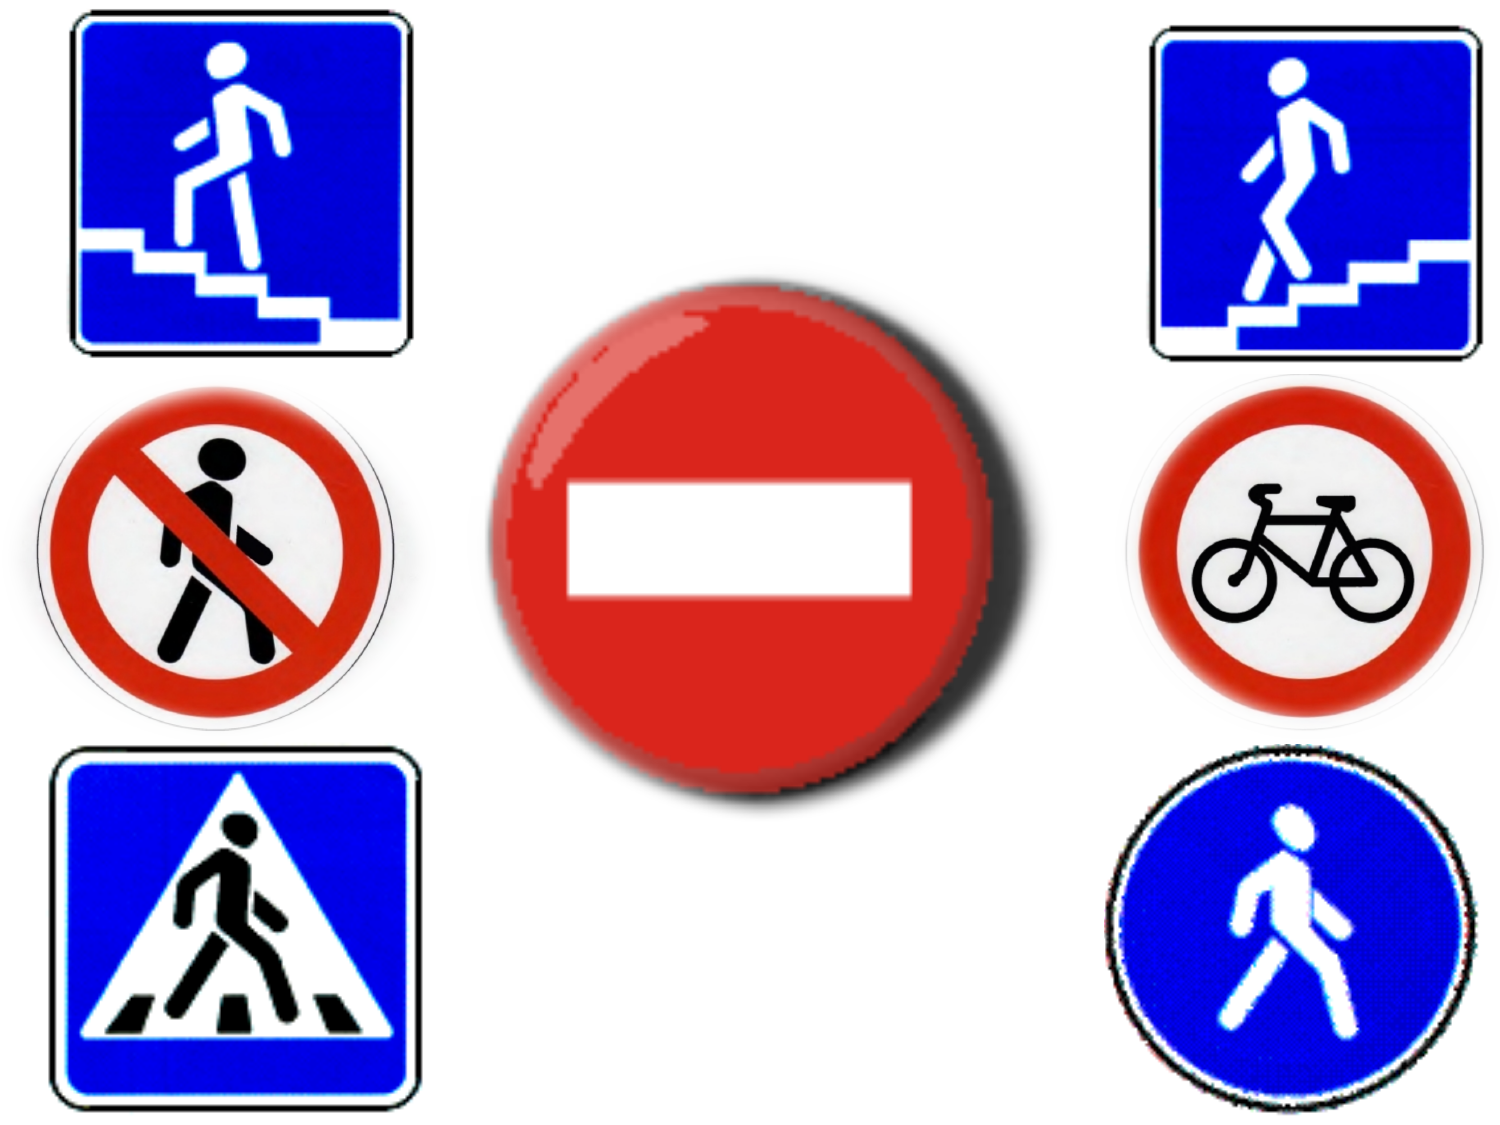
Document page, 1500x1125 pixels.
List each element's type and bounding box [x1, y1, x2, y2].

picture [52, 0, 423, 367]
picture [0, 373, 438, 1125]
picture [1104, 743, 1481, 1118]
picture [1113, 21, 1500, 740]
picture [466, 255, 1058, 823]
